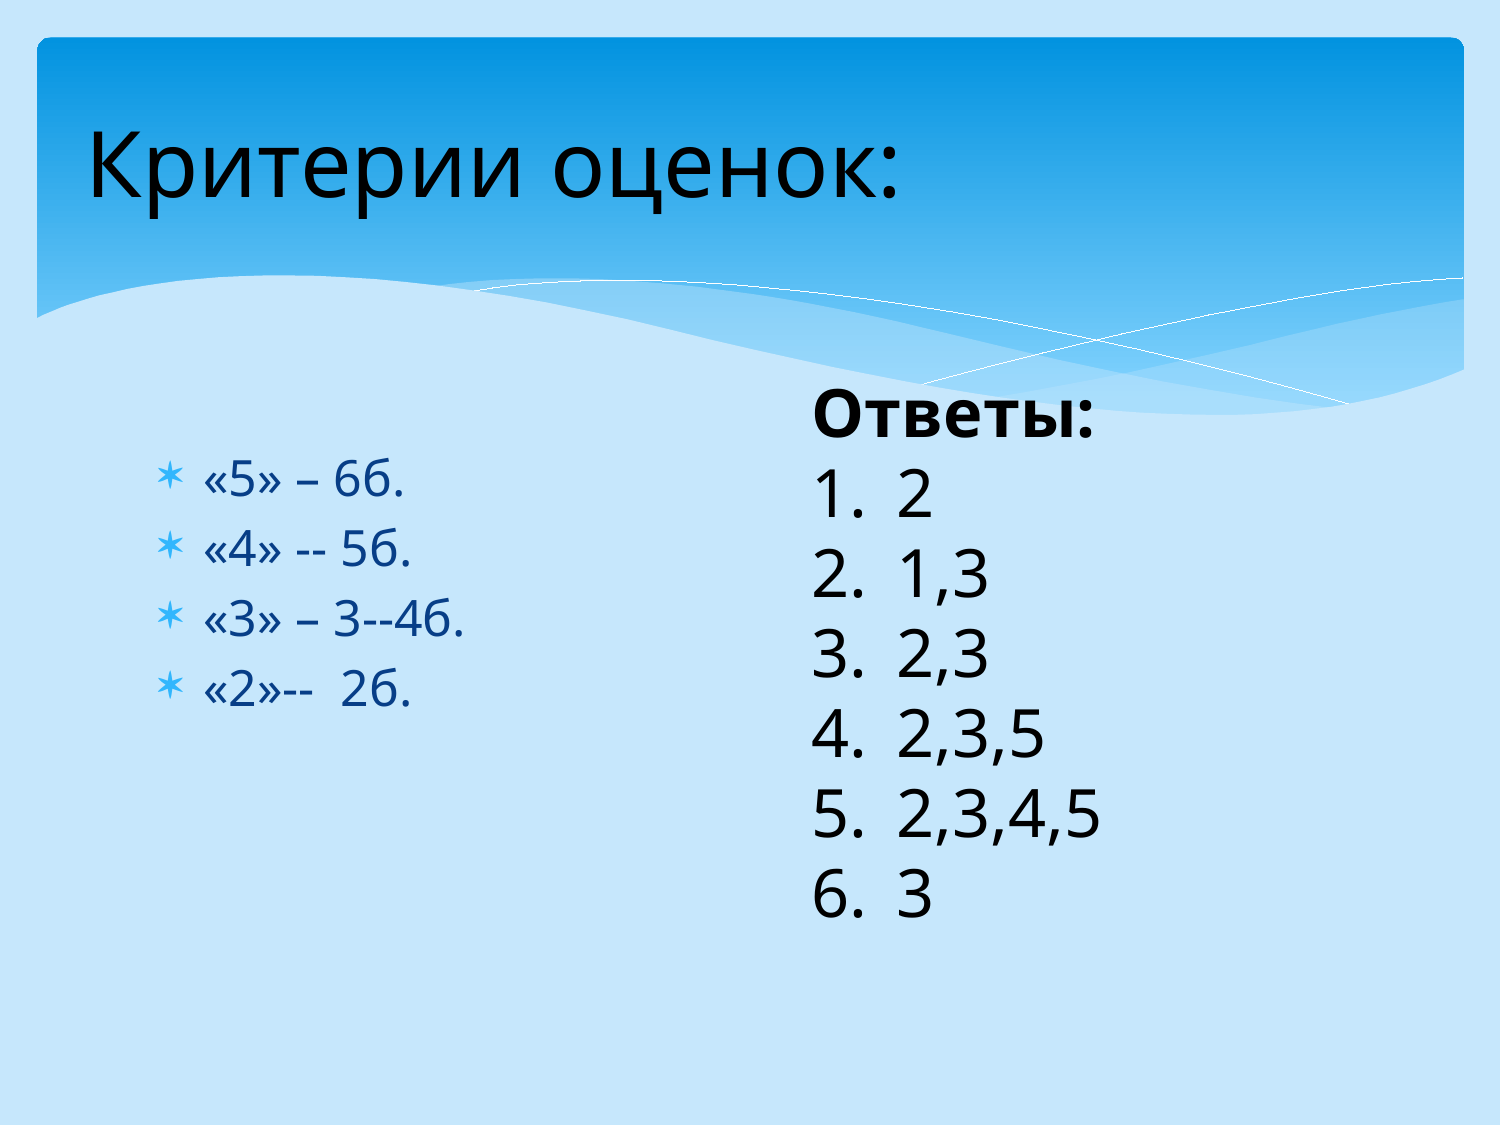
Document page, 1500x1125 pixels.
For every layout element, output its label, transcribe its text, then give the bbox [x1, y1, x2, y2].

list «5» – 6б. «4» -- 5б. «3» – 3--4б. «2»-- 2б. [143, 438, 1359, 1005]
title Критерии оценок: [70, 58, 1421, 265]
text_box Ответы: 2 1,3 2,3 2,3,5 2,3,4,5 3 [796, 363, 1395, 938]
